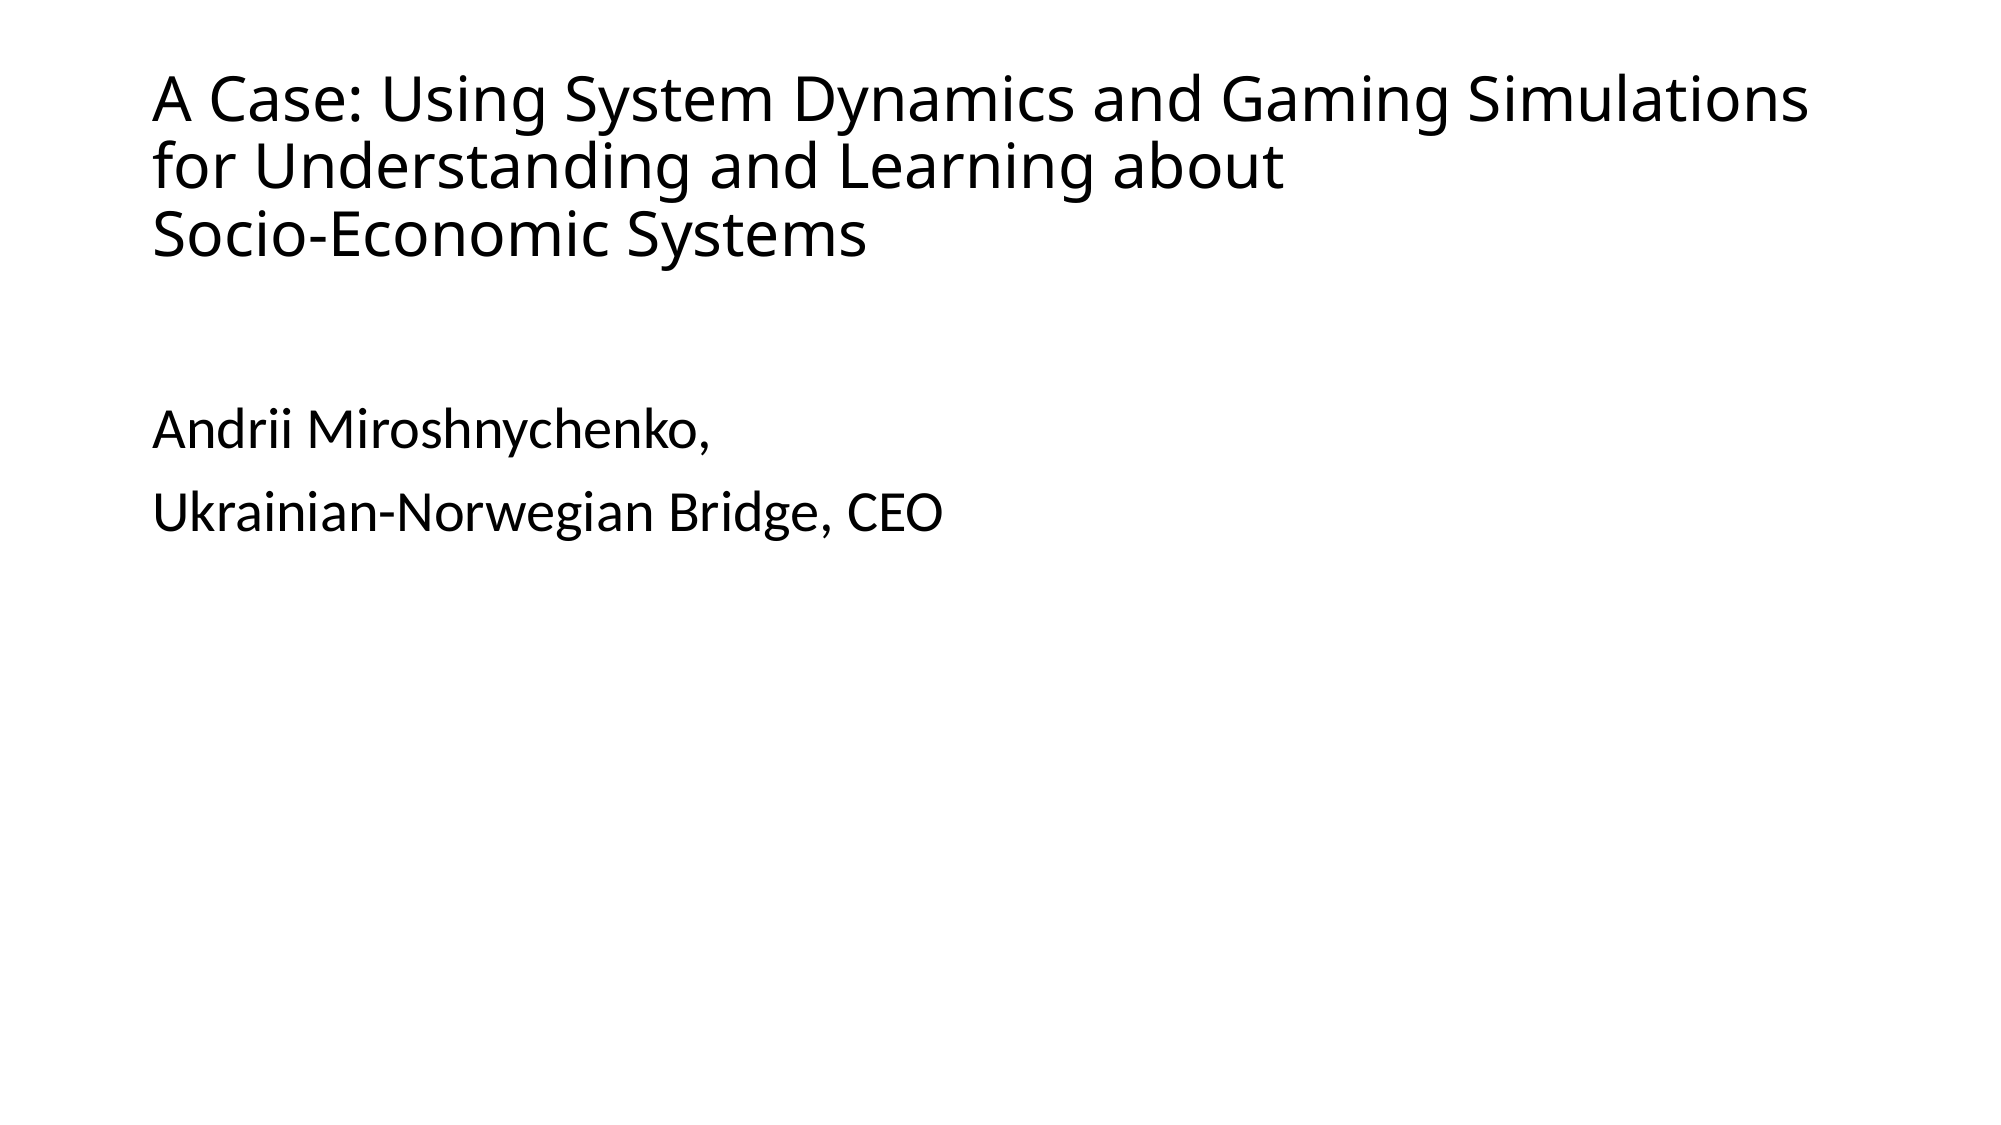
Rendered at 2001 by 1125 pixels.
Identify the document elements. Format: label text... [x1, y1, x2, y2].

list Andrii Miroshnychenko, Ukrainian-Norwegian Bridge, CEO [137, 299, 1863, 1014]
title A Case: Using System Dynamics and Gaming Simulations for Understanding and Learning about Socio-Economic Systems [137, 59, 1863, 278]
